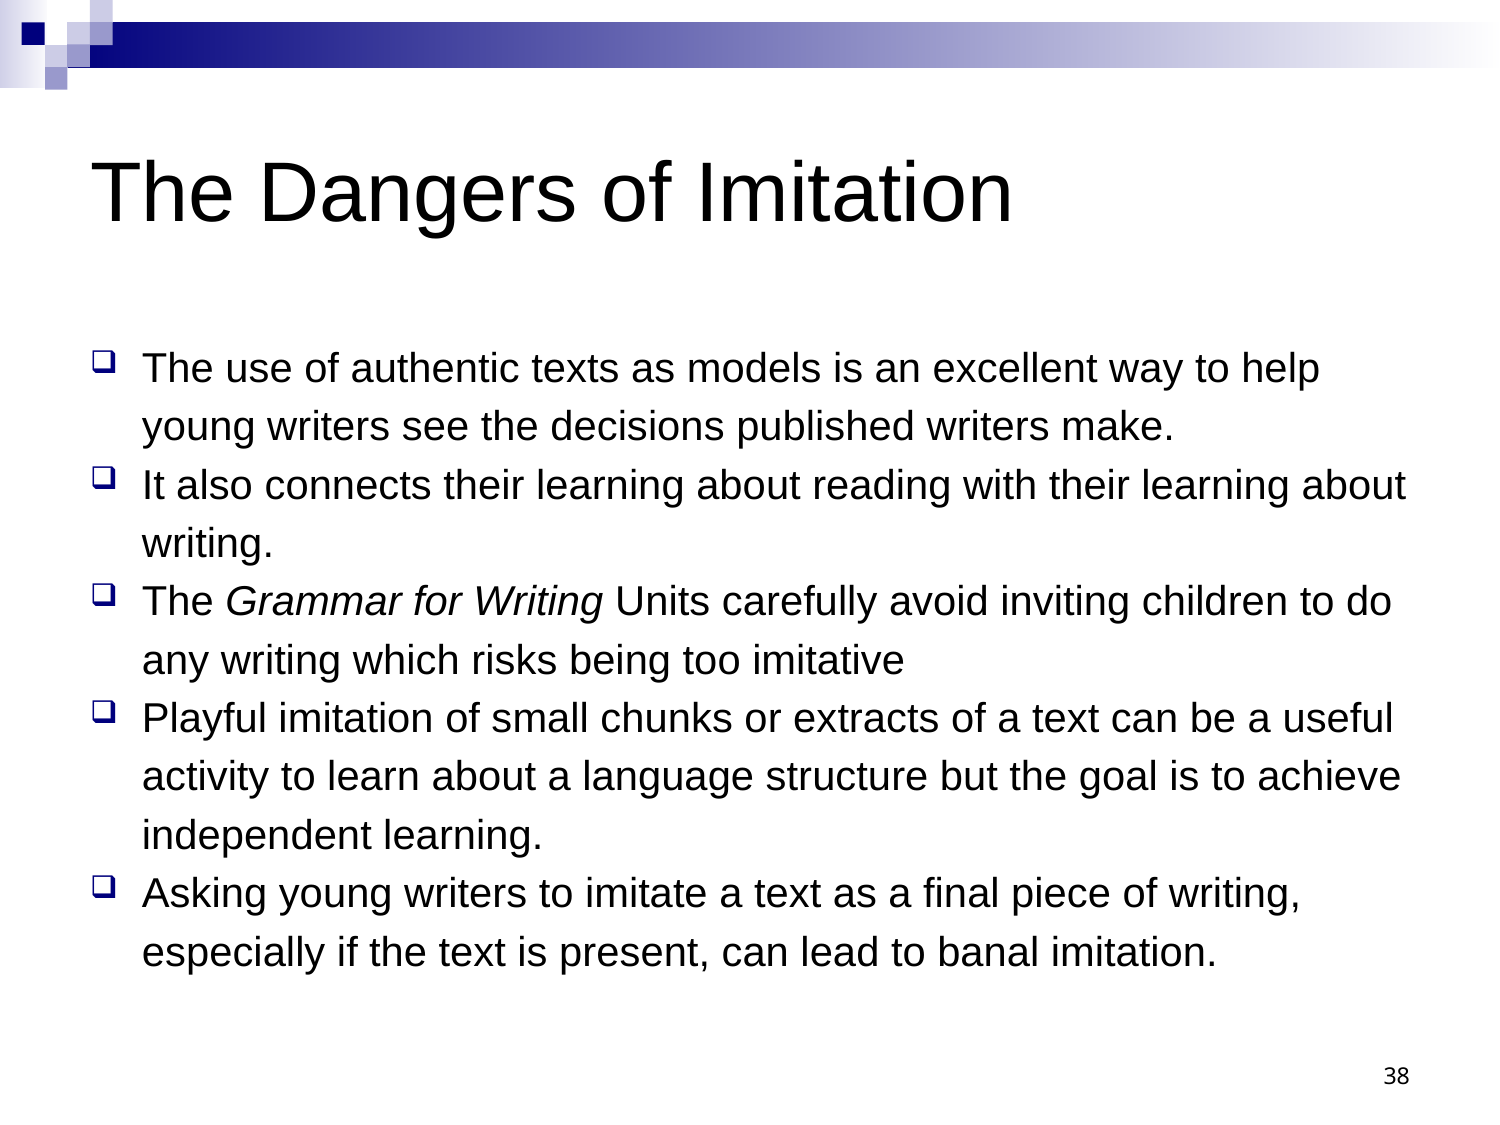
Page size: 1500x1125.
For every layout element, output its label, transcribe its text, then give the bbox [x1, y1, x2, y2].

title The Dangers of Imitation [74, 74, 1426, 301]
slide_number 38 [1074, 1024, 1426, 1101]
list The use of authentic texts as models is an excellent way to help young writers see the decisions published writers make. It also connects their learning about reading with their learning about writing. The Grammar for Writing Units carefully avoid inviting children to do any writing which risks being too imitative Playful imitation of small chunks or extracts of a text can be a useful activity to learn about a language structure but the goal is to achieve independent learning. Asking young writers to imitate a text as a final piece of writing, especially if the text is present, can lead to banal imitation. [74, 324, 1426, 1026]
